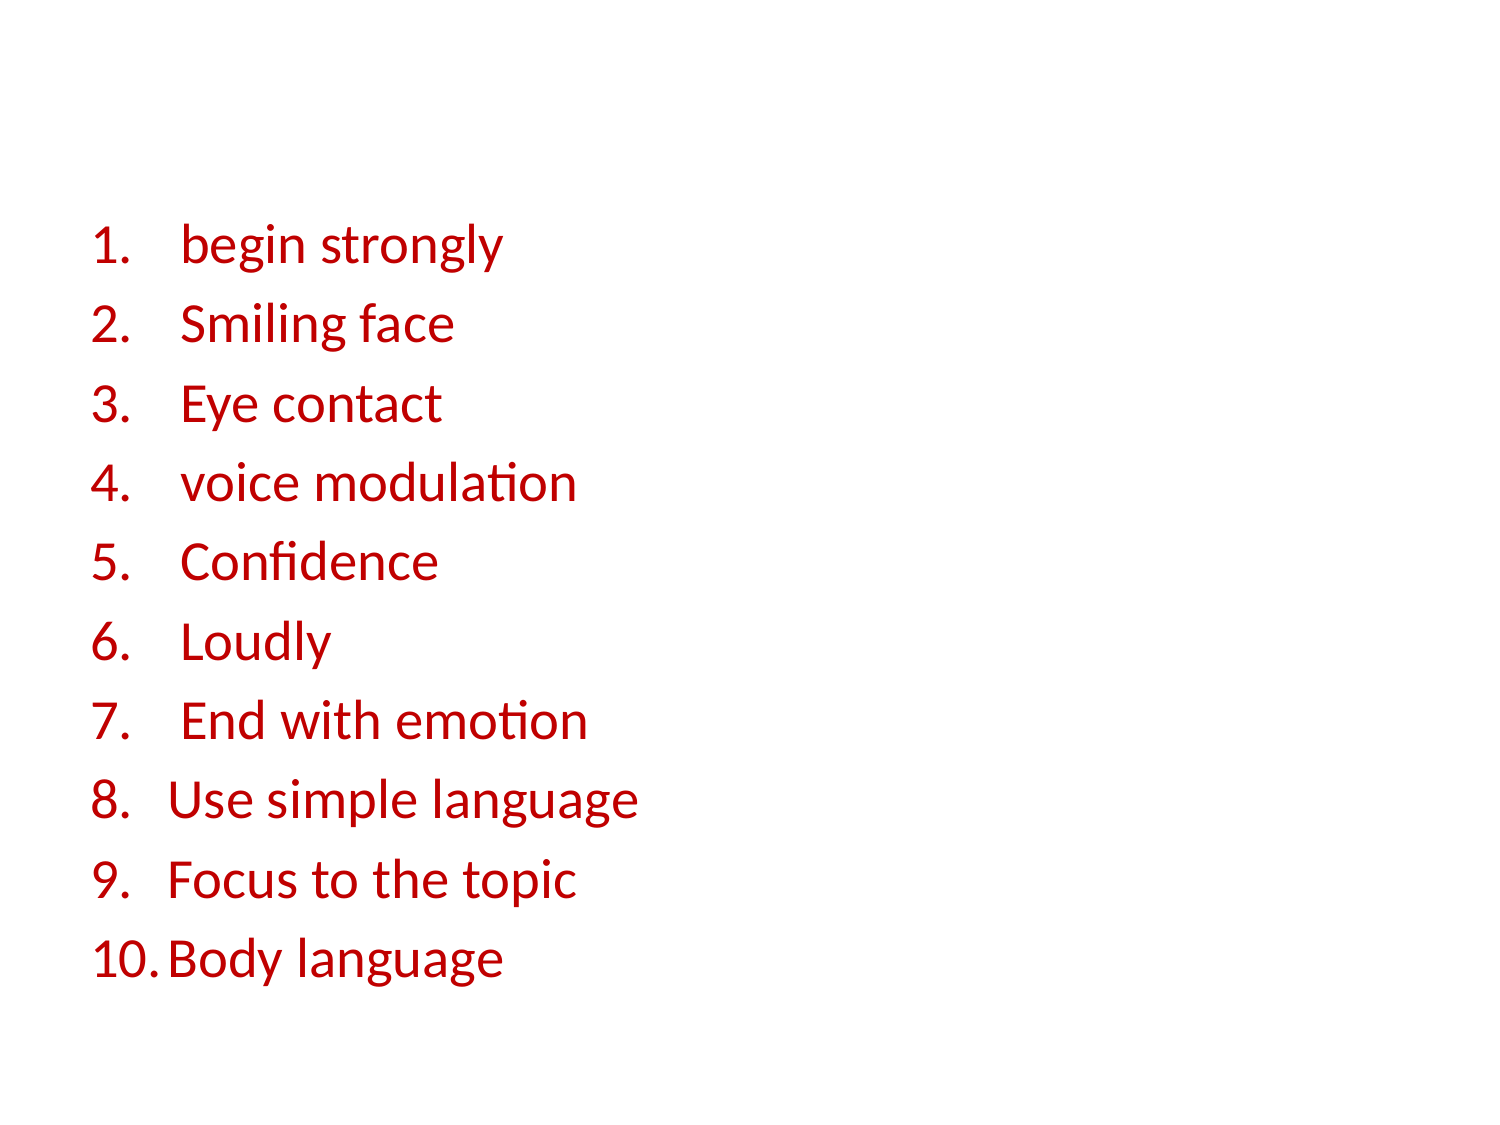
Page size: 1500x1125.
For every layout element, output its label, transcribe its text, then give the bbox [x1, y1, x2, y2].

list begin strongly Smiling face Eye contact voice modulation Confidence Loudly End with emotion Use simple language Focus to the topic Body language [75, 199, 1425, 1005]
